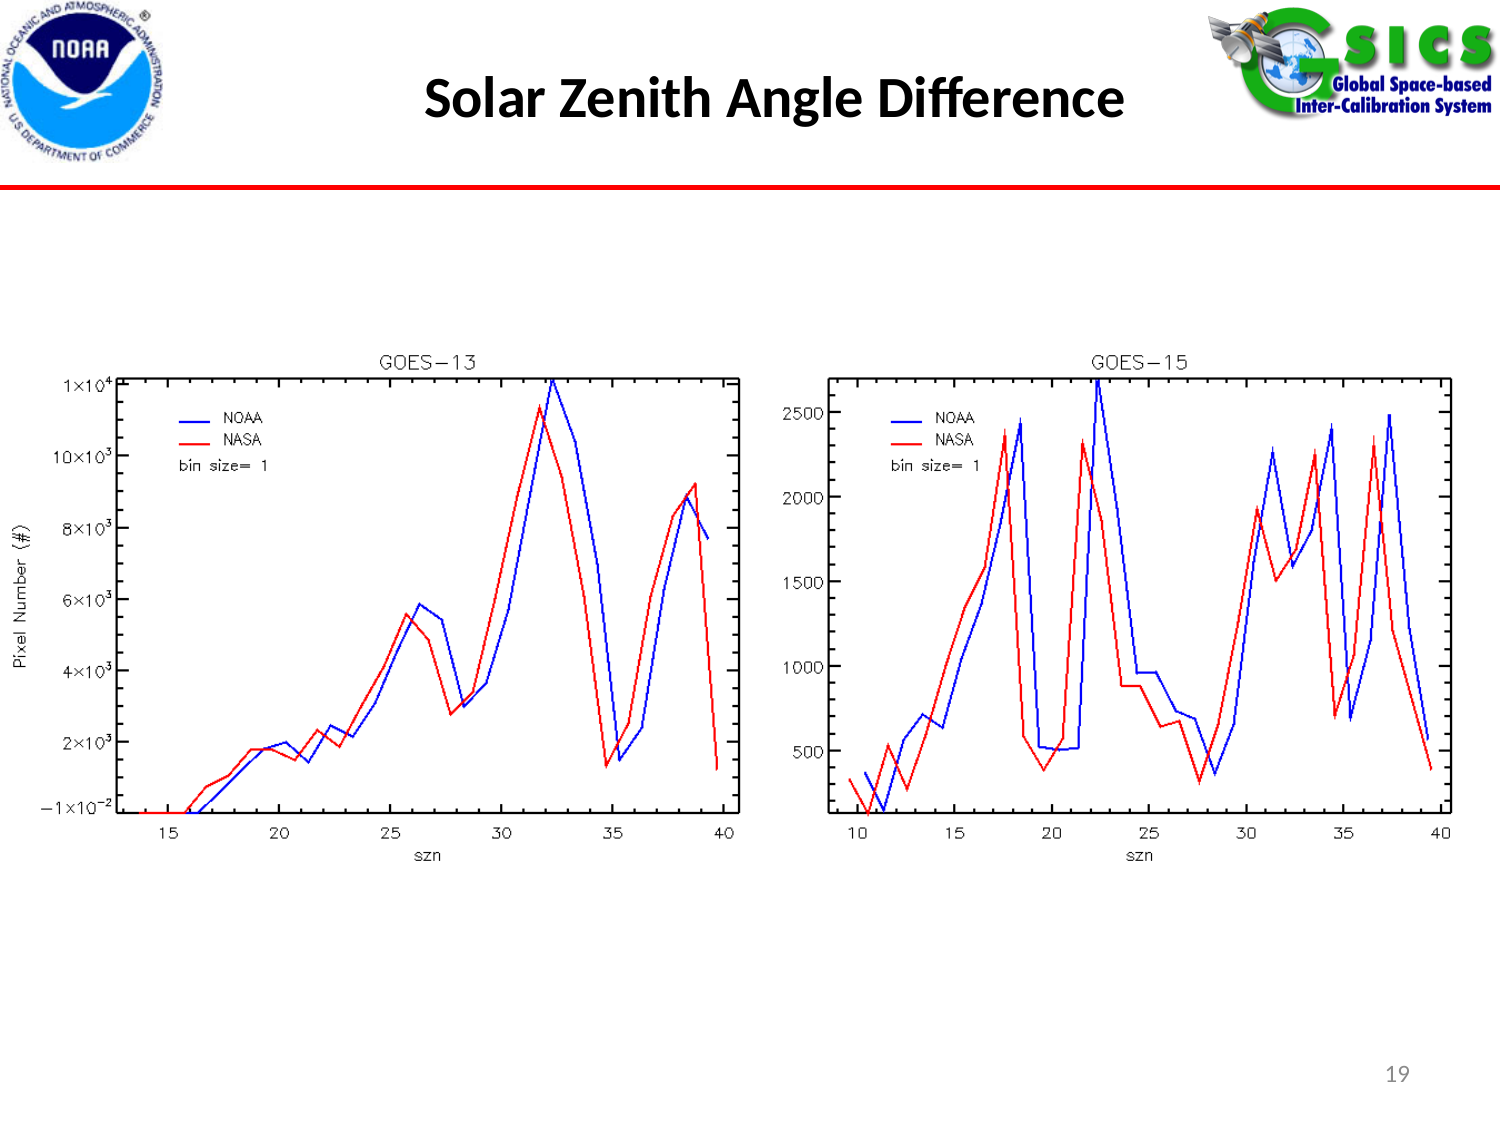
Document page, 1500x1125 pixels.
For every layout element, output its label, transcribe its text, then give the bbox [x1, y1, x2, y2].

title Solar Zenith Angle Difference [99, 0, 1450, 188]
picture [778, 324, 1491, 881]
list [0, 324, 778, 881]
picture [1450, 0, 1500, 122]
picture [0, 0, 99, 163]
slide_number 19 [1074, 1042, 1425, 1103]
